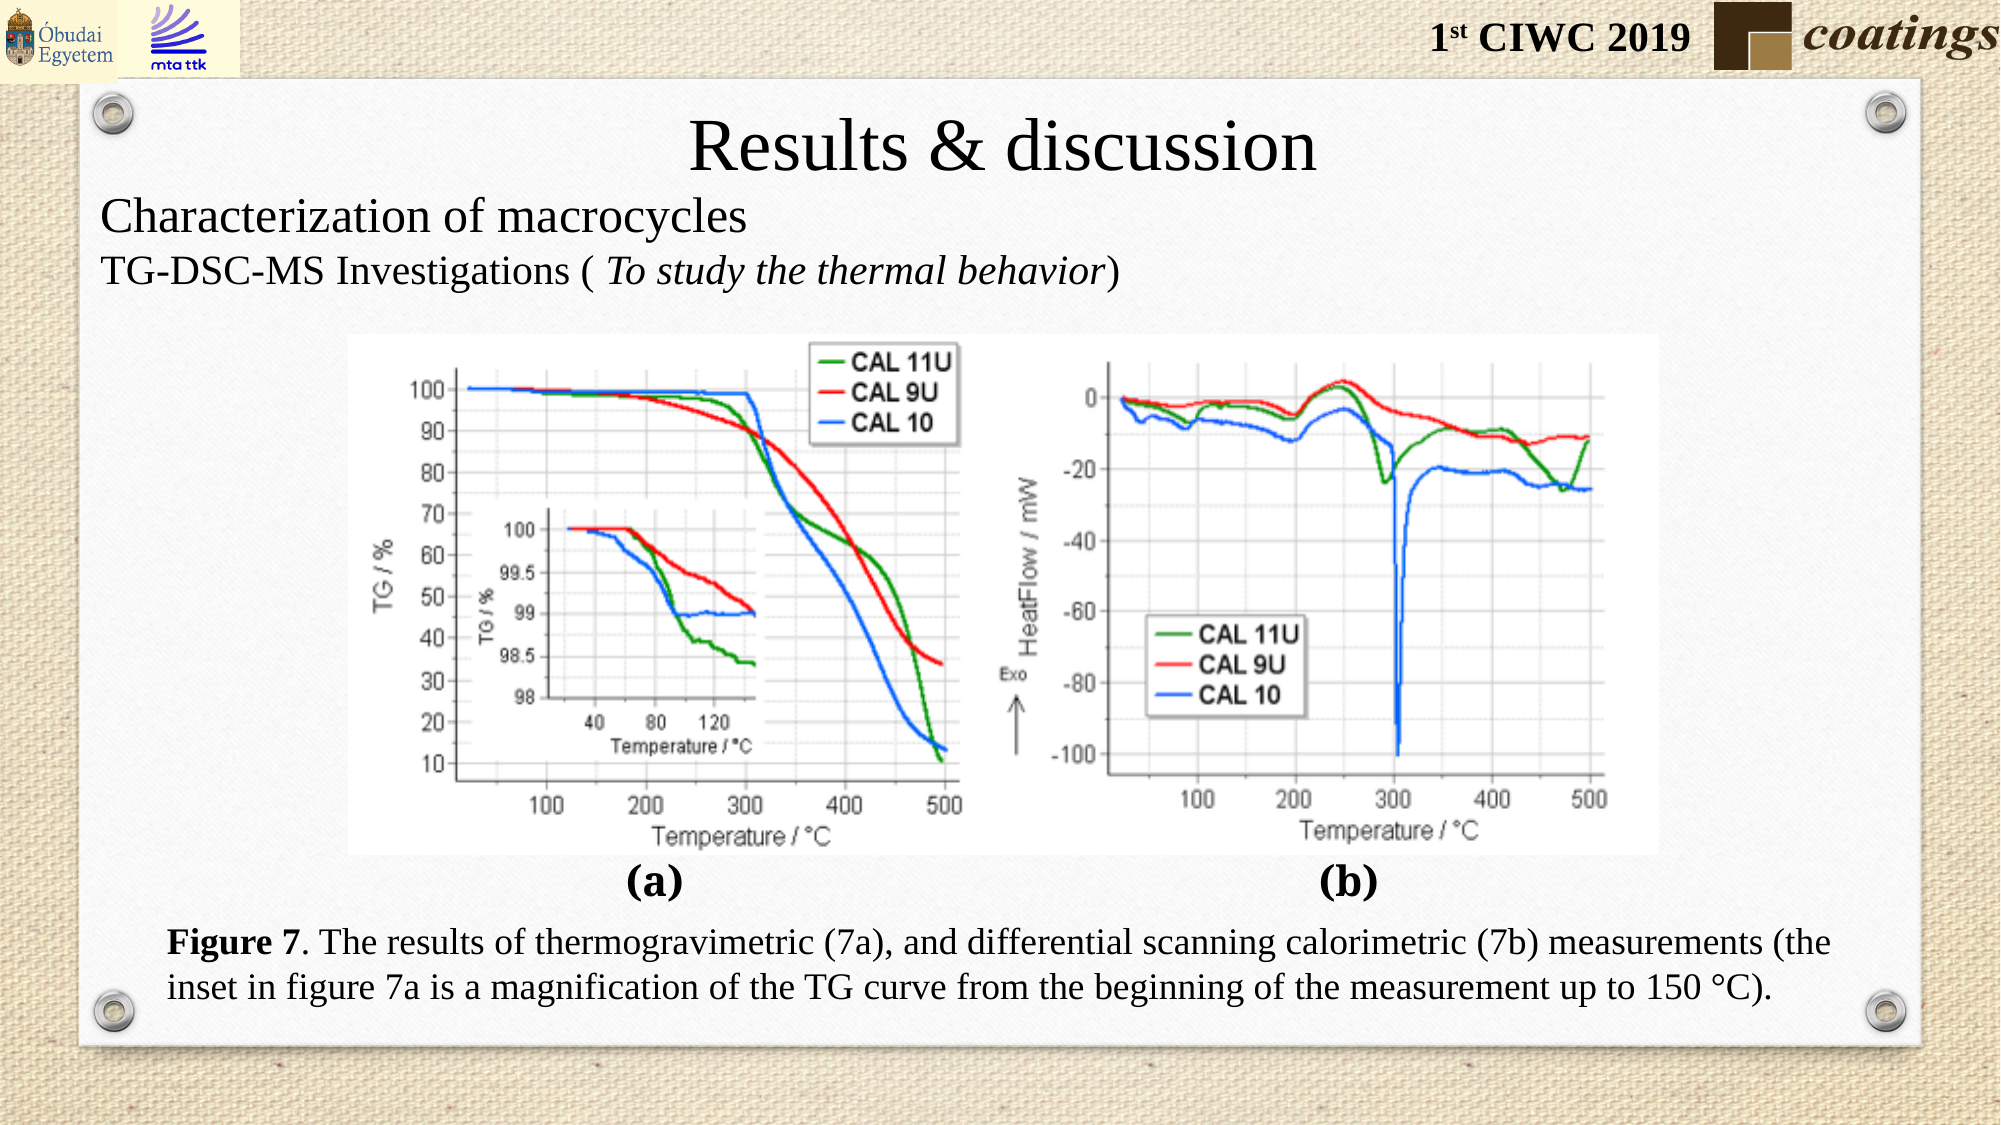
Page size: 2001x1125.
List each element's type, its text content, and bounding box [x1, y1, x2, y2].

picture [0, 0, 2001, 1125]
text_box 1st CIWC 2019 [1360, 2, 1713, 68]
text_box Results & discussion [85, 87, 1922, 193]
text_box (a) (b) Figure 7. The results of thermogravimetric (7a), and differential scanning calorimetric (7b) measurements (the inset in figure 7a is a magnification of the TG curve from the beginning of the measurement up to 150 °C). [152, 870, 1853, 1015]
text_box Characterization of macrocycles TG-DSC-MS Investigations ( To study the thermal behavior) [85, 193, 1457, 301]
